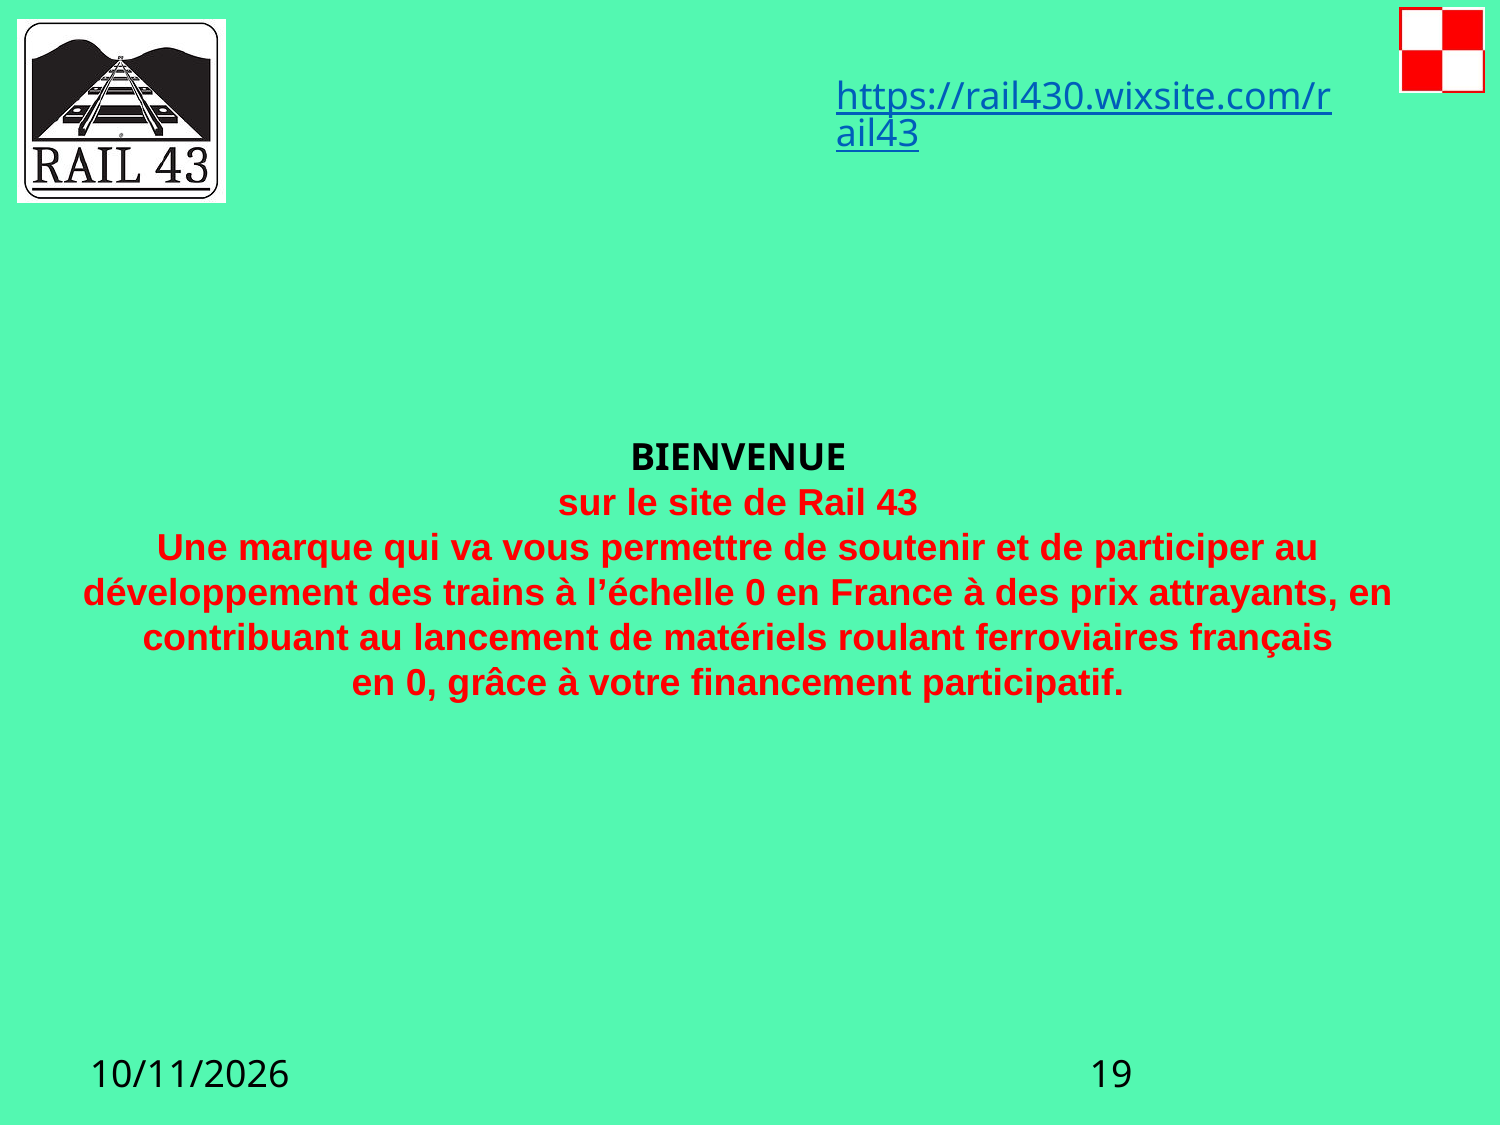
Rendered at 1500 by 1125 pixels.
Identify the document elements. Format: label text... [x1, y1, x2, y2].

picture [1399, 7, 1485, 93]
text_box https://rail430.wixsite.com/rail43 [820, 19, 1367, 149]
text_box 19 [1074, 1042, 1425, 1103]
text_box BIENVENUE sur le site de Rail 43 Une marque qui va vous permettre de soutenir et de participer au développement des trains à l’échelle 0 en France à des prix attrayants, en contribuant au lancement de matériels roulant ferroviaires français en 0, grâce à votre financement participatif. [29, 425, 1447, 710]
text_box 03/02/2023 [74, 1042, 425, 1103]
picture [17, 18, 227, 203]
